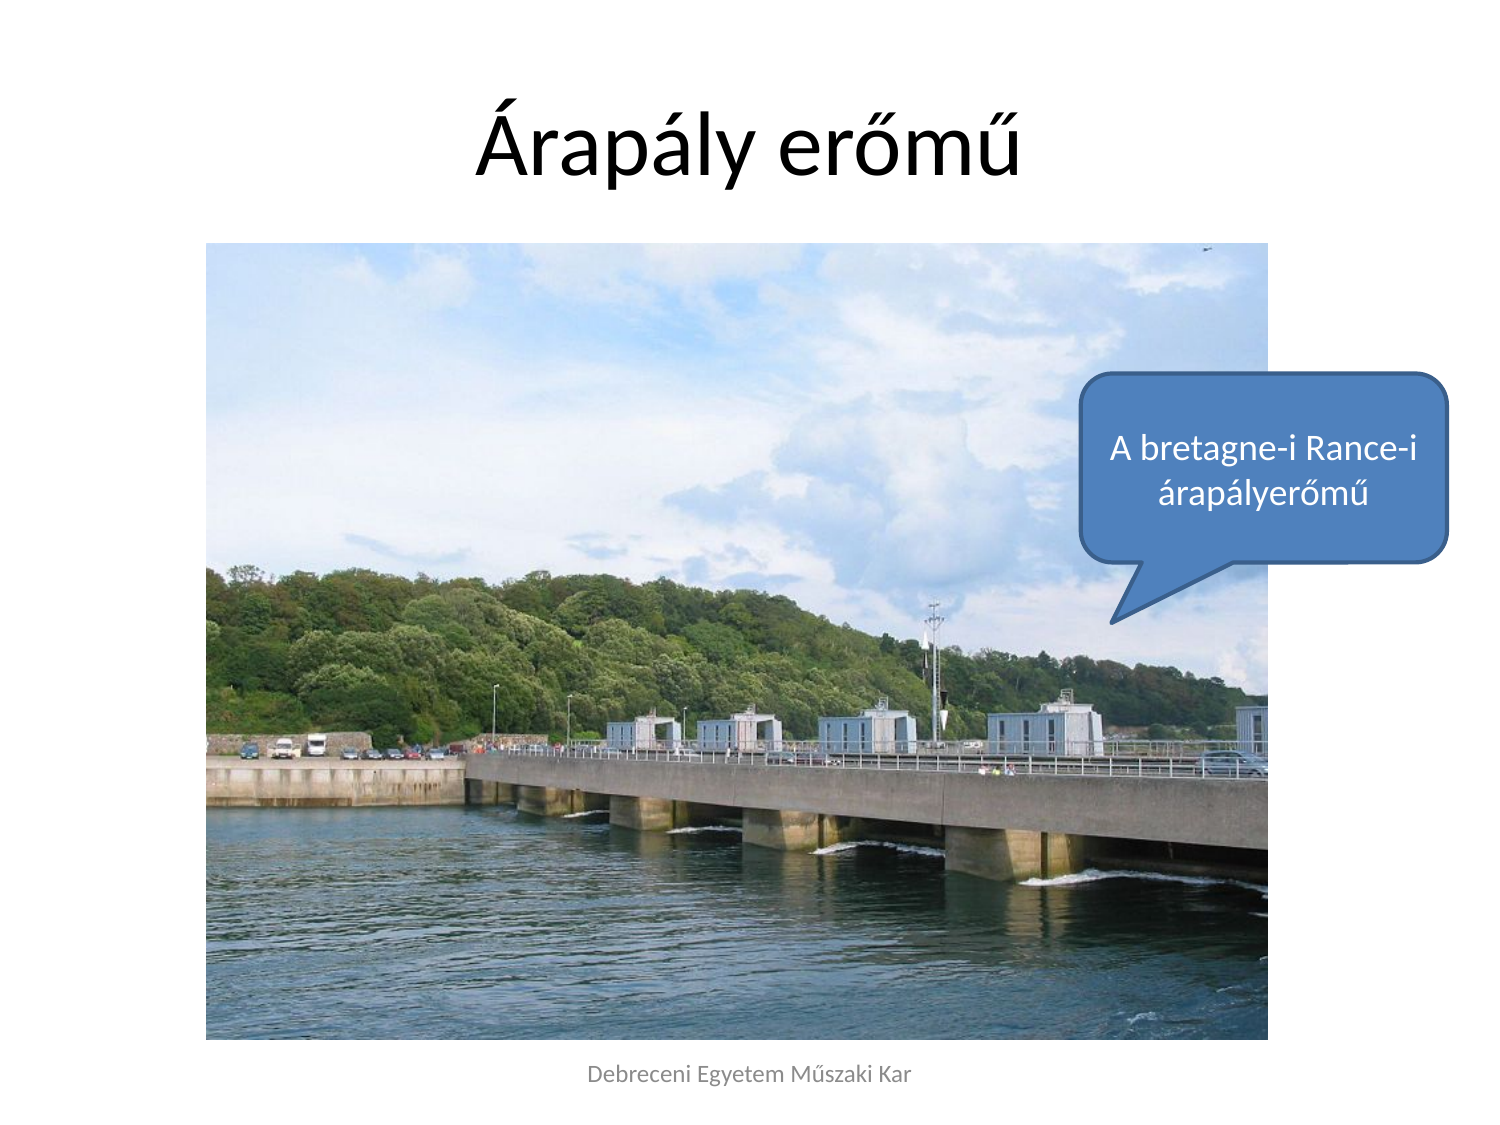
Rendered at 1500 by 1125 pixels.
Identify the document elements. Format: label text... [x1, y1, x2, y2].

title Árapály erőmű [75, 45, 1425, 233]
picture [206, 243, 1268, 1040]
text_box A bretagne-i Rance-i árapályerőmű [1273, 371, 1450, 565]
footer Debreceni Egyetem Műszaki Kar [512, 1049, 988, 1103]
